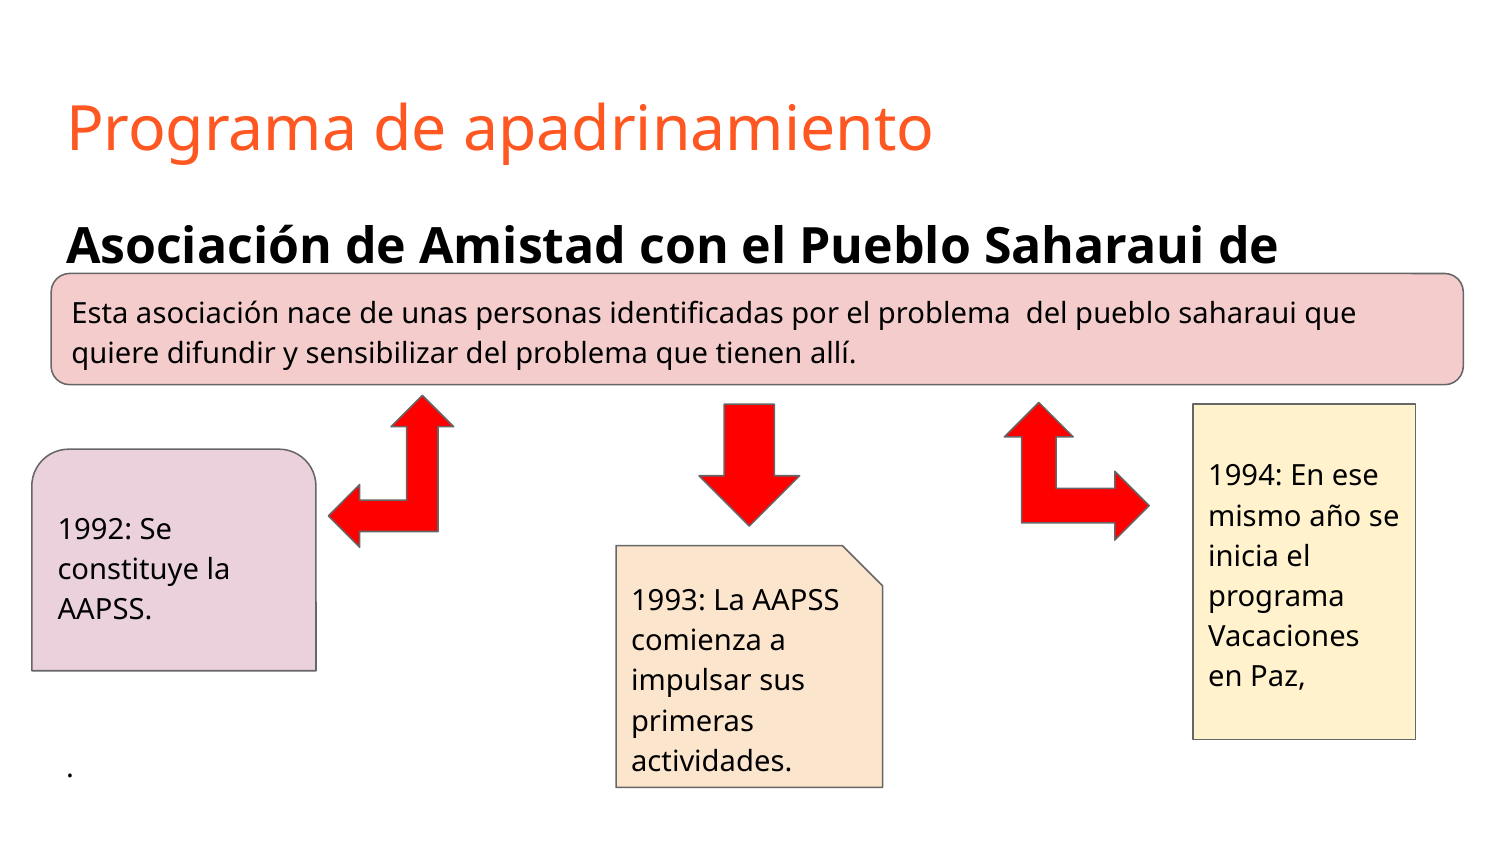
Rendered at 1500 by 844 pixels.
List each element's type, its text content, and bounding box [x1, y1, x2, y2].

text_box [328, 395, 454, 548]
text_box 1994: En ese mismo año se inicia el programa Vacaciones en Paz, [1193, 404, 1416, 740]
text_box [1004, 402, 1150, 541]
text_box 1993: La AAPSS comienza a impulsar sus primeras actividades. [616, 545, 883, 788]
title Programa de apadrinamiento [51, 72, 1449, 167]
list Asociación de Amistad con el Pueblo Saharaui de Sevilla . [51, 189, 1449, 286]
text_box Esta asociación nace de unas personas identificadas por el problema del pueblo saharaui que quiere difundir y sensibilizar del problema que tienen allí. [51, 273, 1464, 385]
text_box [698, 404, 800, 527]
text_box 1992: Se constituye la AAPSS. [31, 449, 317, 671]
list Asociación de Amistad con el Pueblo Saharaui de Sevilla . [51, 372, 1449, 750]
